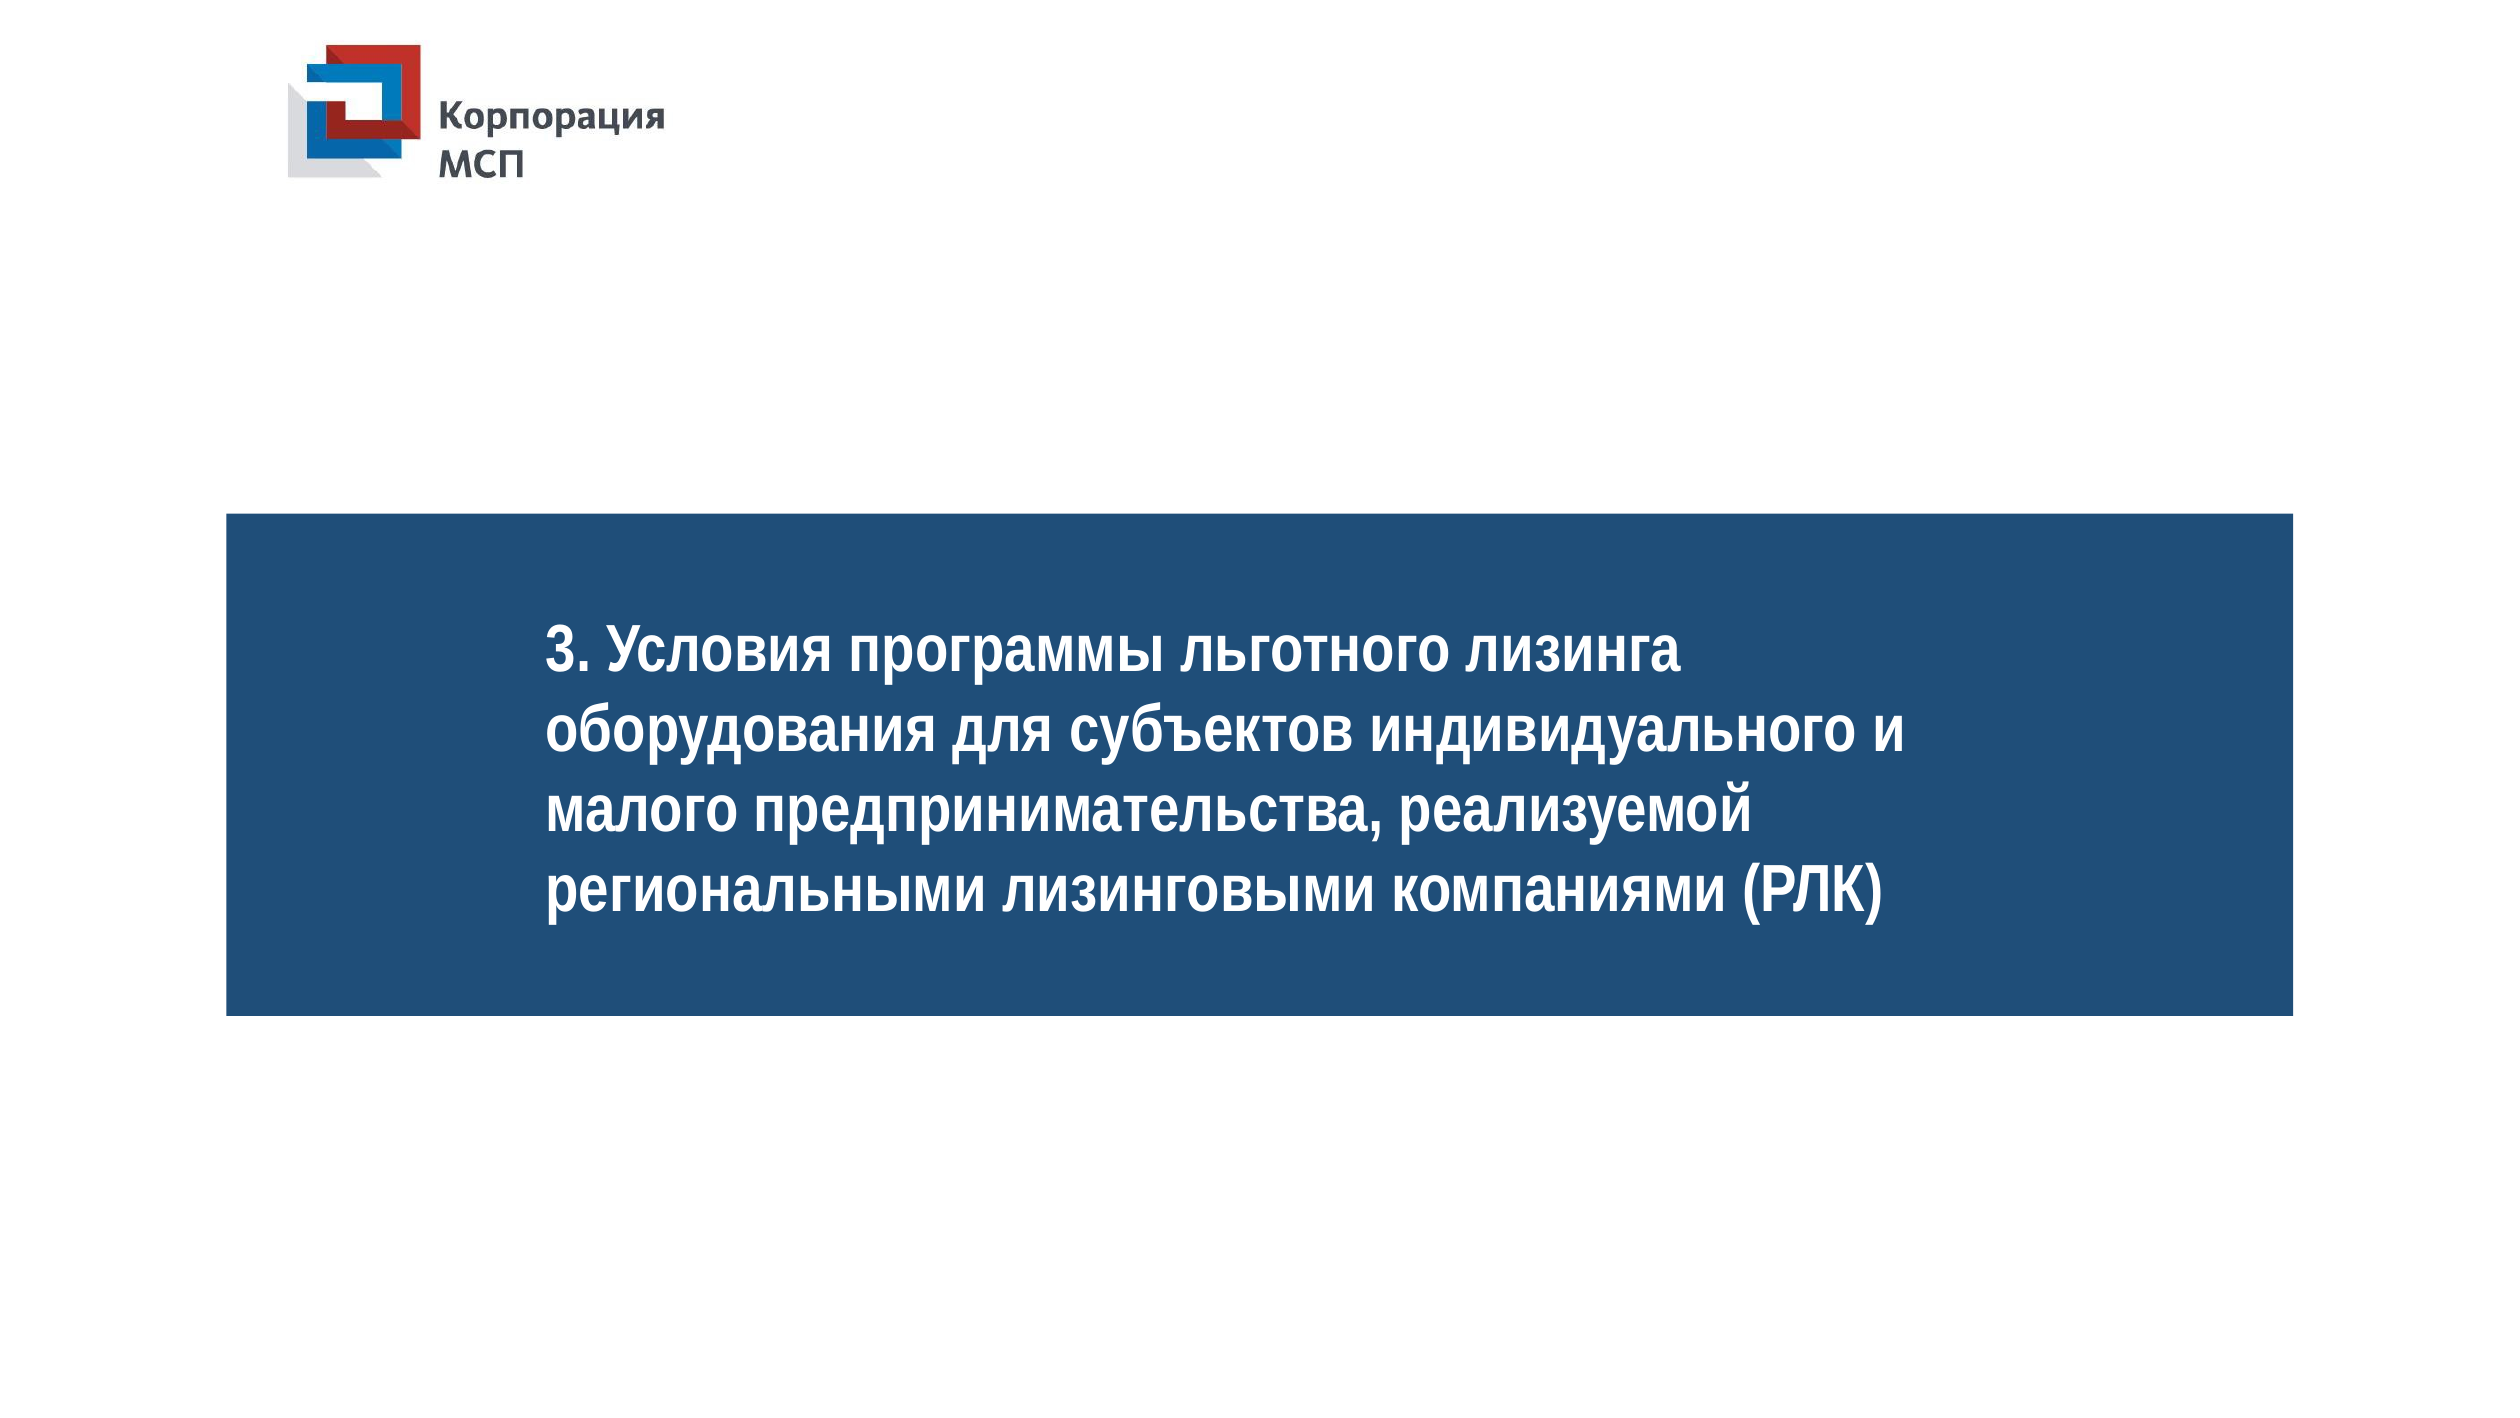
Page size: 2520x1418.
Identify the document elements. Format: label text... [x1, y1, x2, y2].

text_box [243, 11, 690, 215]
title 3. Условия программы льготного лизинга оборудования для субъектов индивидуального и малого предпринимательства, реализуемой региональными лизинговыми компаниями (РЛК) [530, 513, 2091, 1017]
text_box [224, 512, 2295, 1018]
